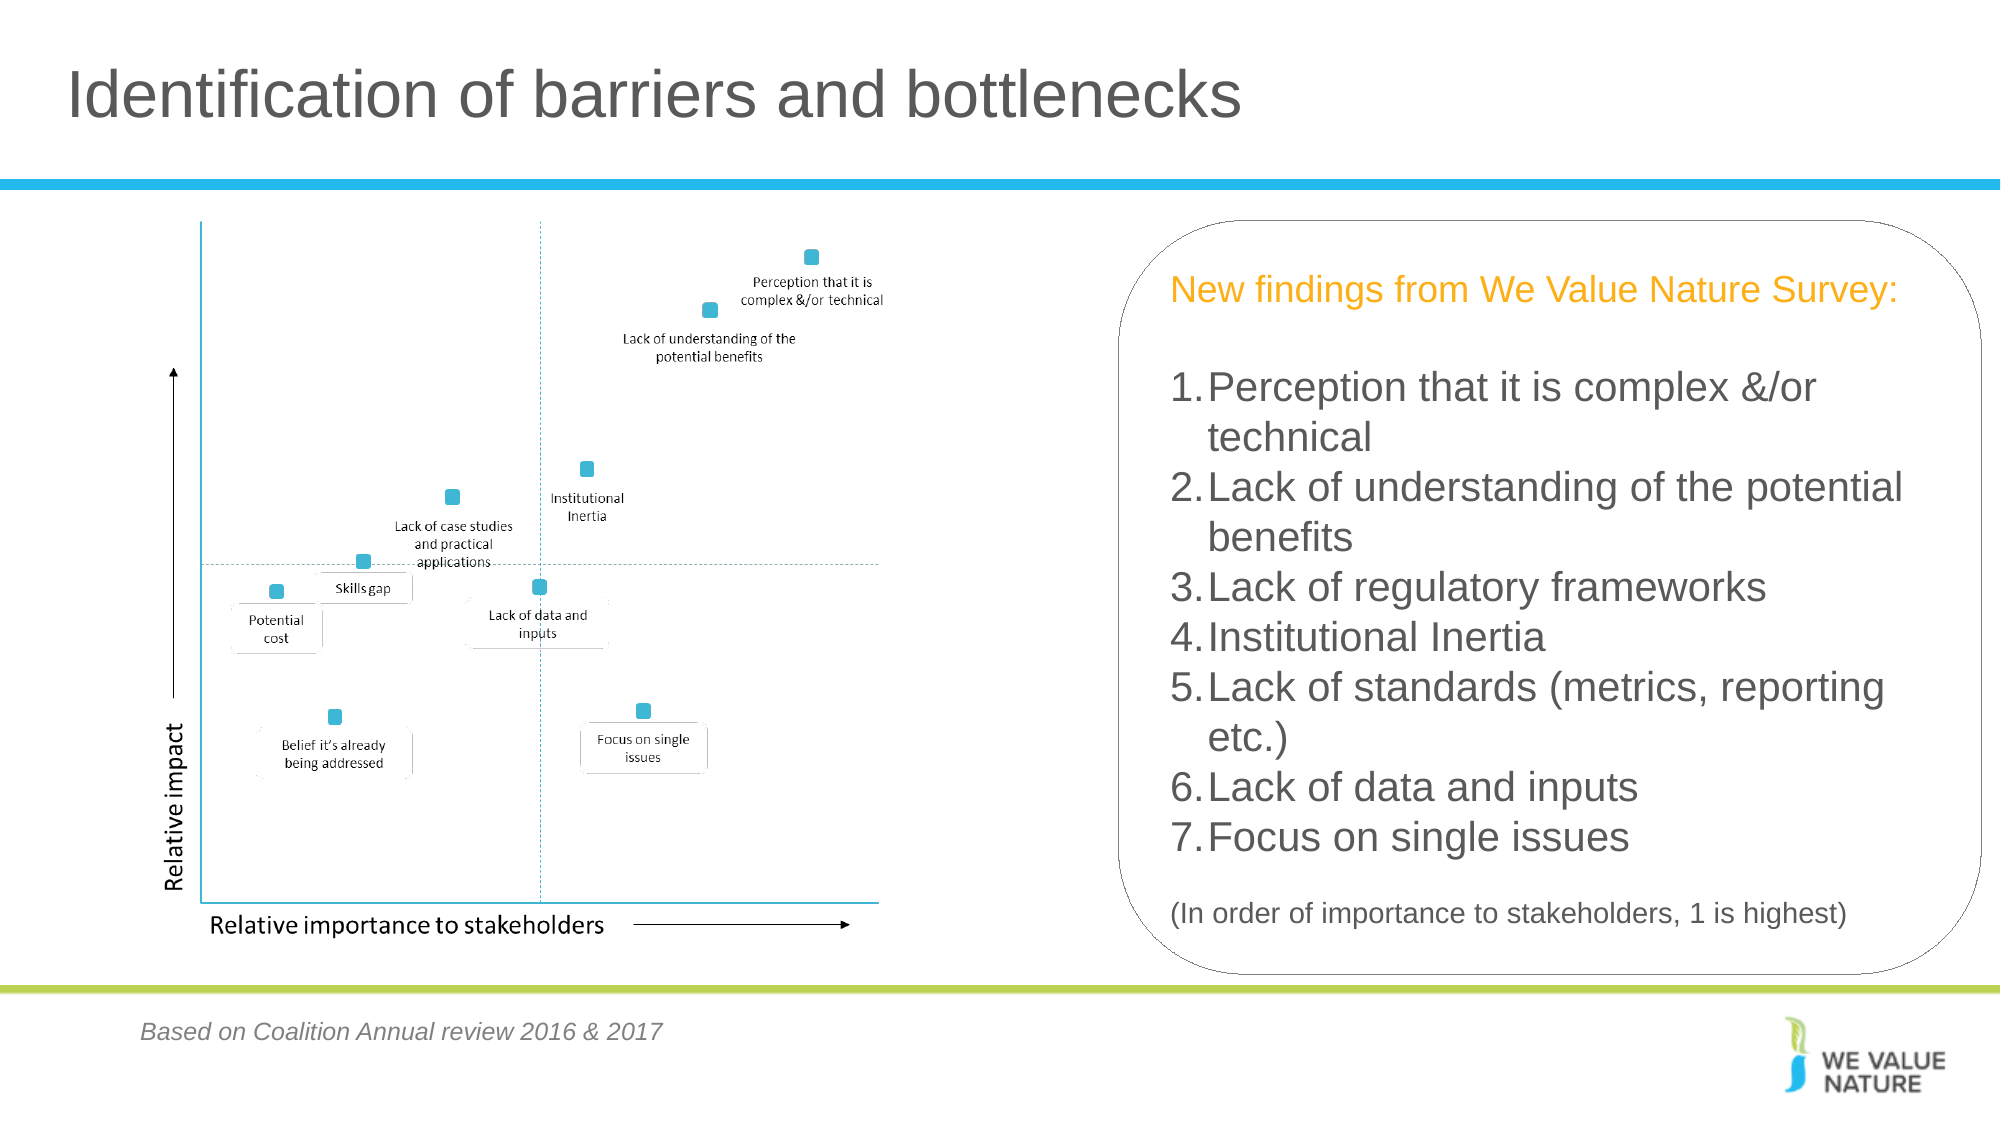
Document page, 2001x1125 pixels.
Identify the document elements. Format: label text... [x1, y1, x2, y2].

text_box Based on Coalition Annual review 2016 & 2017 [125, 1008, 972, 1053]
picture [0, 985, 2000, 1101]
picture [0, 179, 2001, 190]
text_box New findings from We Value Nature Survey: Perception that it is complex &/or technical Lack of understanding of the potential benefits Lack of regulatory frameworks Institutional Inertia Lack of standards (metrics, reporting etc.) Lack of data and inputs Focus on single issues (In order of importance to stakeholders, 1 is highest) [1118, 220, 1982, 975]
picture [147, 221, 912, 957]
title Identification of barriers and bottlenecks [51, 20, 2000, 171]
